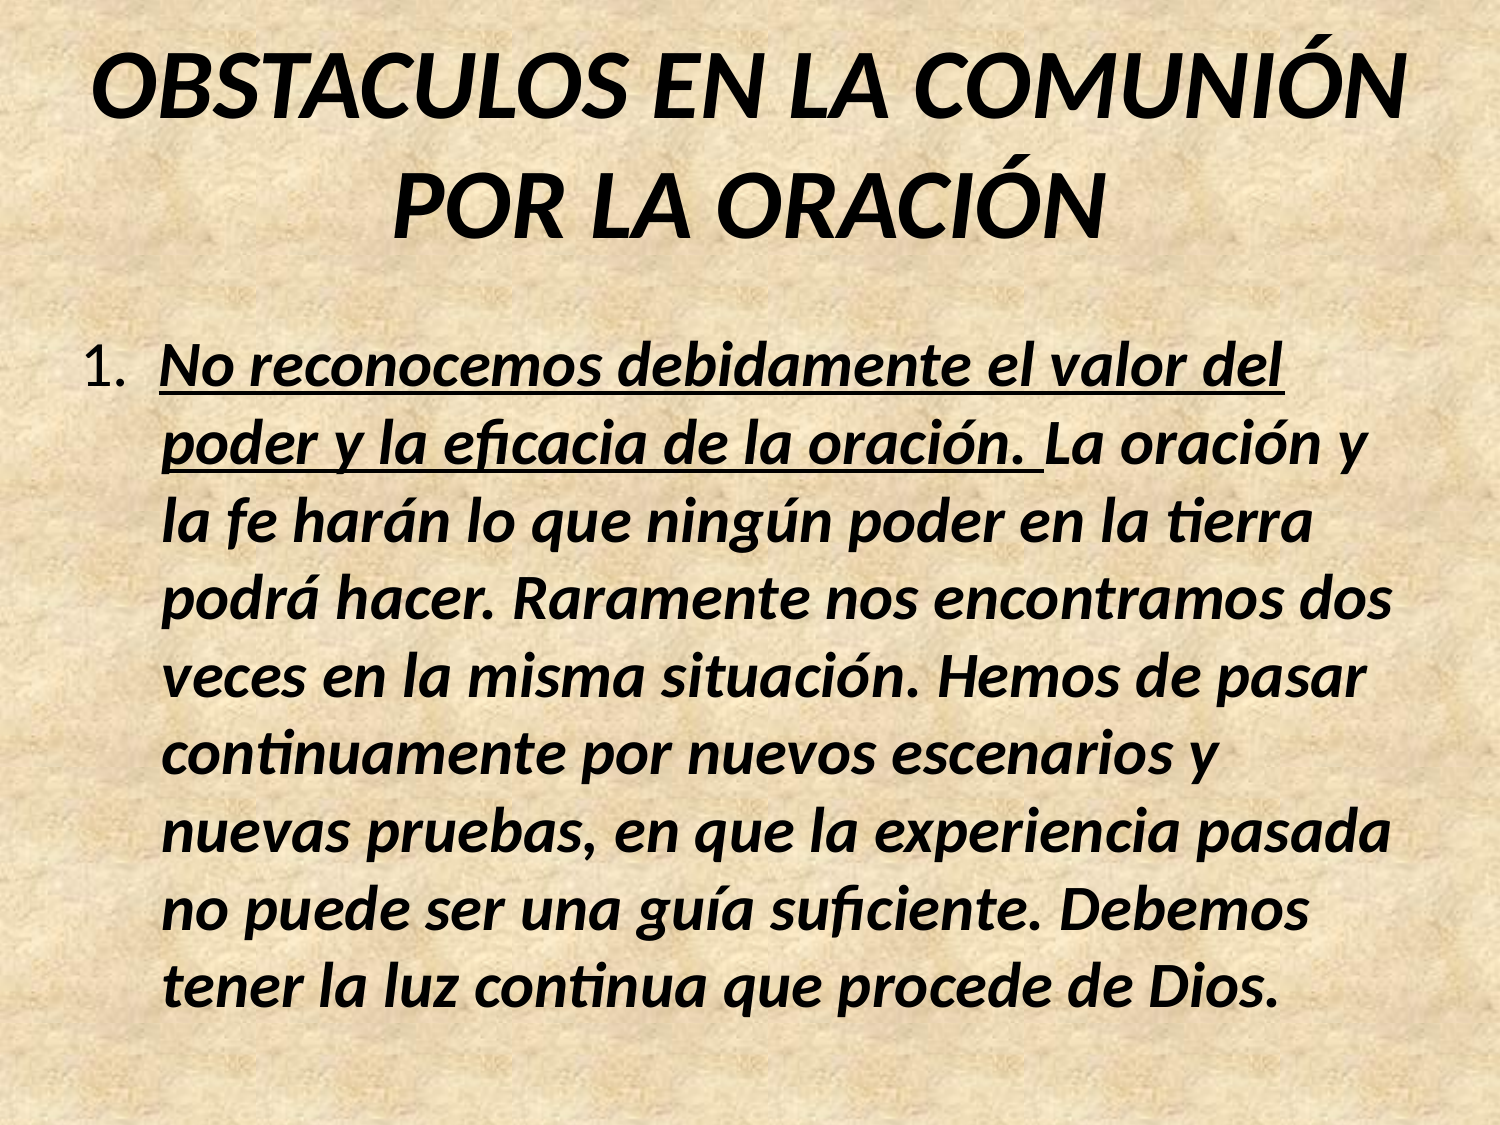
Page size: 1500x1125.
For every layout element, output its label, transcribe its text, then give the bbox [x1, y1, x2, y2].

picture [0, 0, 1500, 1125]
title OBSTACULOS EN LA COMUNIÓN POR LA ORACIÓN [75, 45, 1425, 233]
list 1. No reconocemos debidamente el valor del poder y la eficacia de la oración. La oración y la fe harán lo que ningún poder en la tierra podrá hacer. Raramente nos encontramos dos veces en la misma situación. Hemos de pasar continuamente por nuevos escenarios y nuevas pruebas, en que la experiencia pasada no puede ser una guía suficiente. Debemos tener la luz continua que procede de Dios. [64, 314, 1415, 1057]
